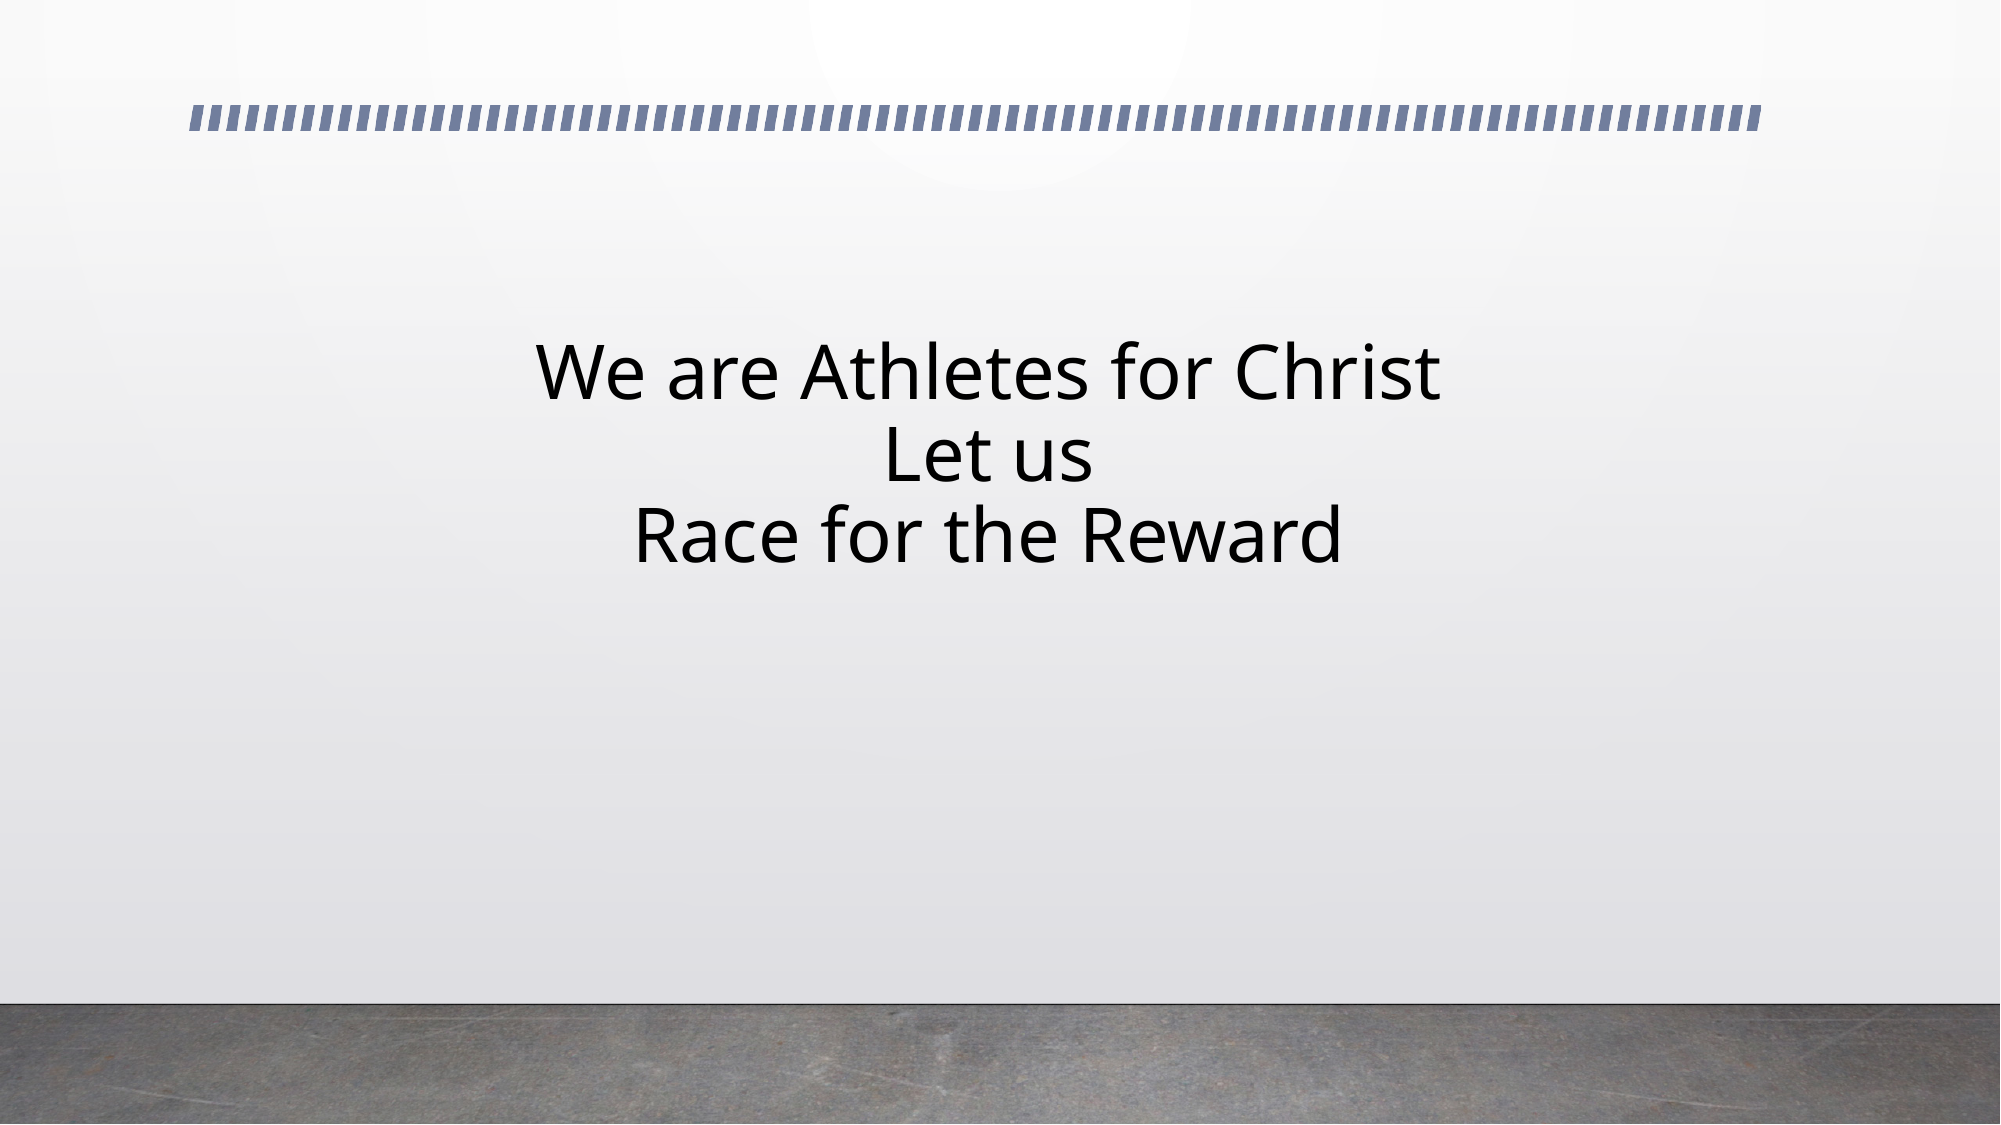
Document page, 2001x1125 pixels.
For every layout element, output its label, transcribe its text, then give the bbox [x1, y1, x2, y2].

title We are Athletes for Christ Let us Race for the Reward [31, 160, 1947, 579]
picture [0, 1004, 2000, 1124]
